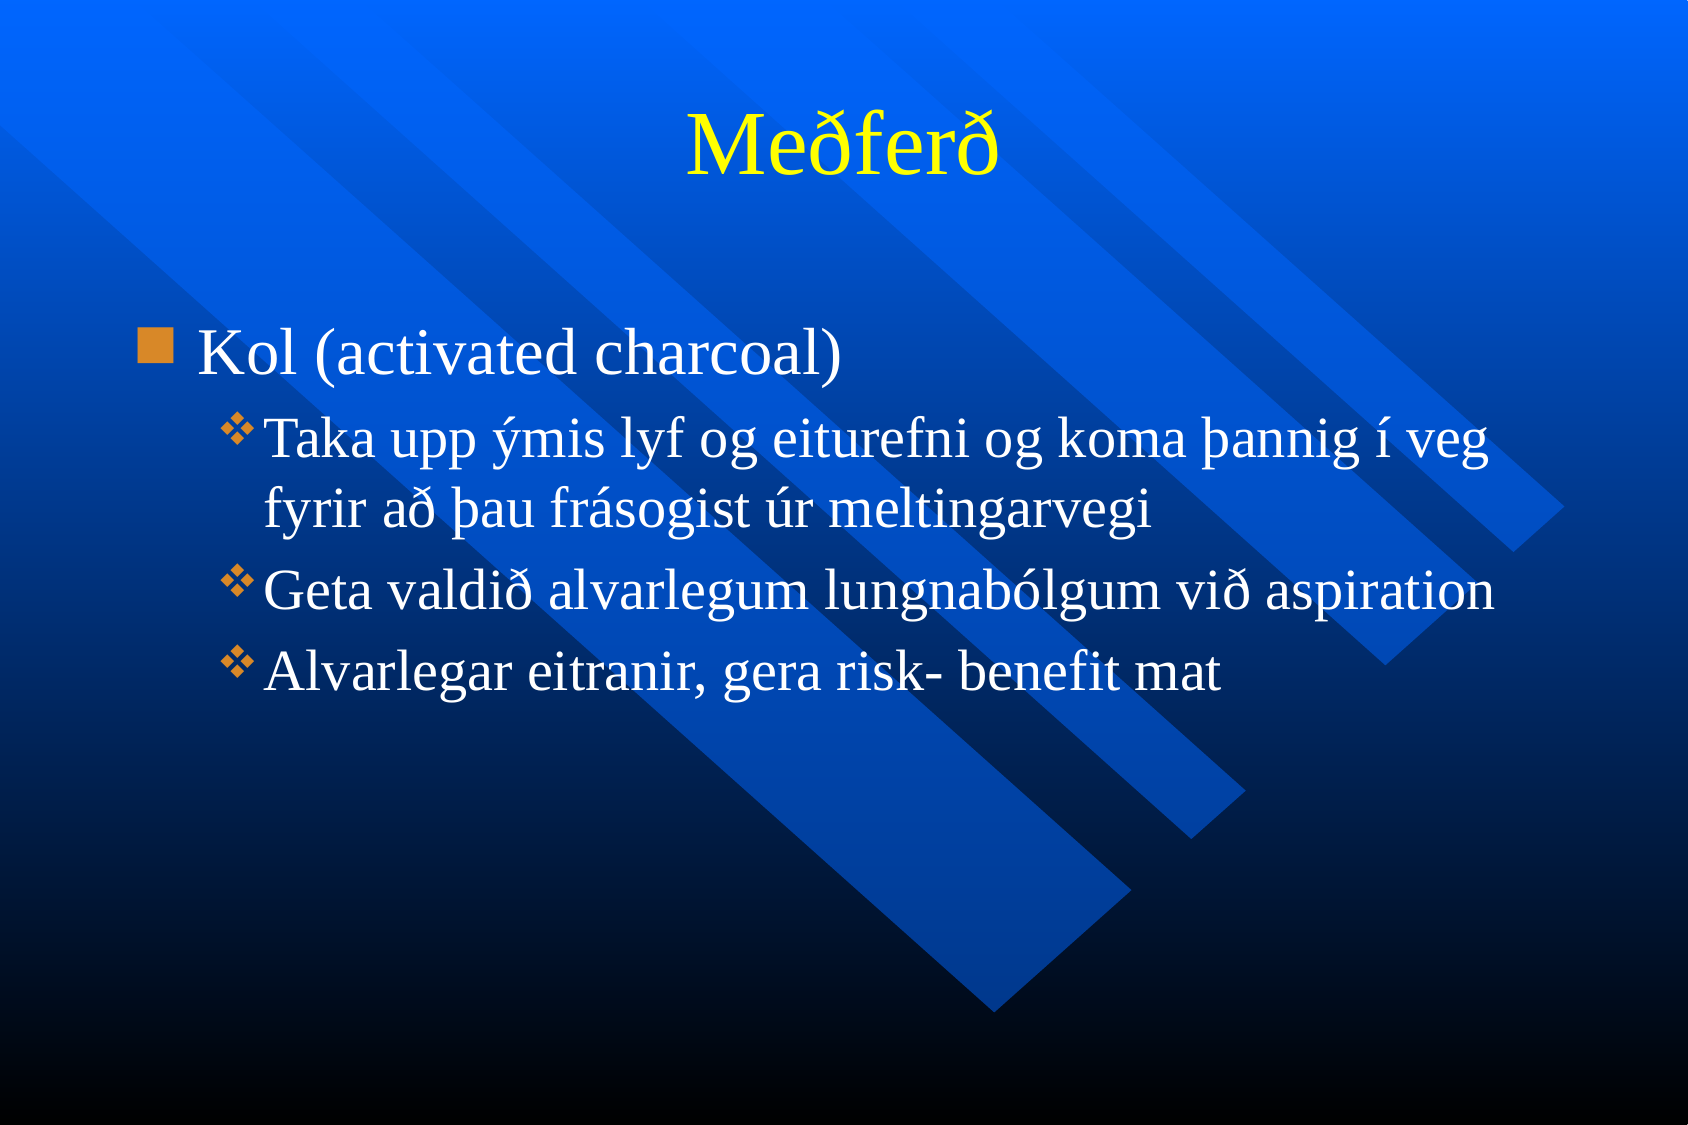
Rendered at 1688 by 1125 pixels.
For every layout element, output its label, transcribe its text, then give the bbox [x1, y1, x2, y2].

list Kol (activated charcoal) Taka upp ýmis lyf og eiturefni og koma þannig í veg fyrir að þau frásogist úr meltingarvegi Geta valdið alvarlegum lungnabólgum við aspiration Alvarlegar eitranir, gera risk- benefit mat [126, 299, 1562, 976]
title Meðferð [126, 37, 1562, 238]
